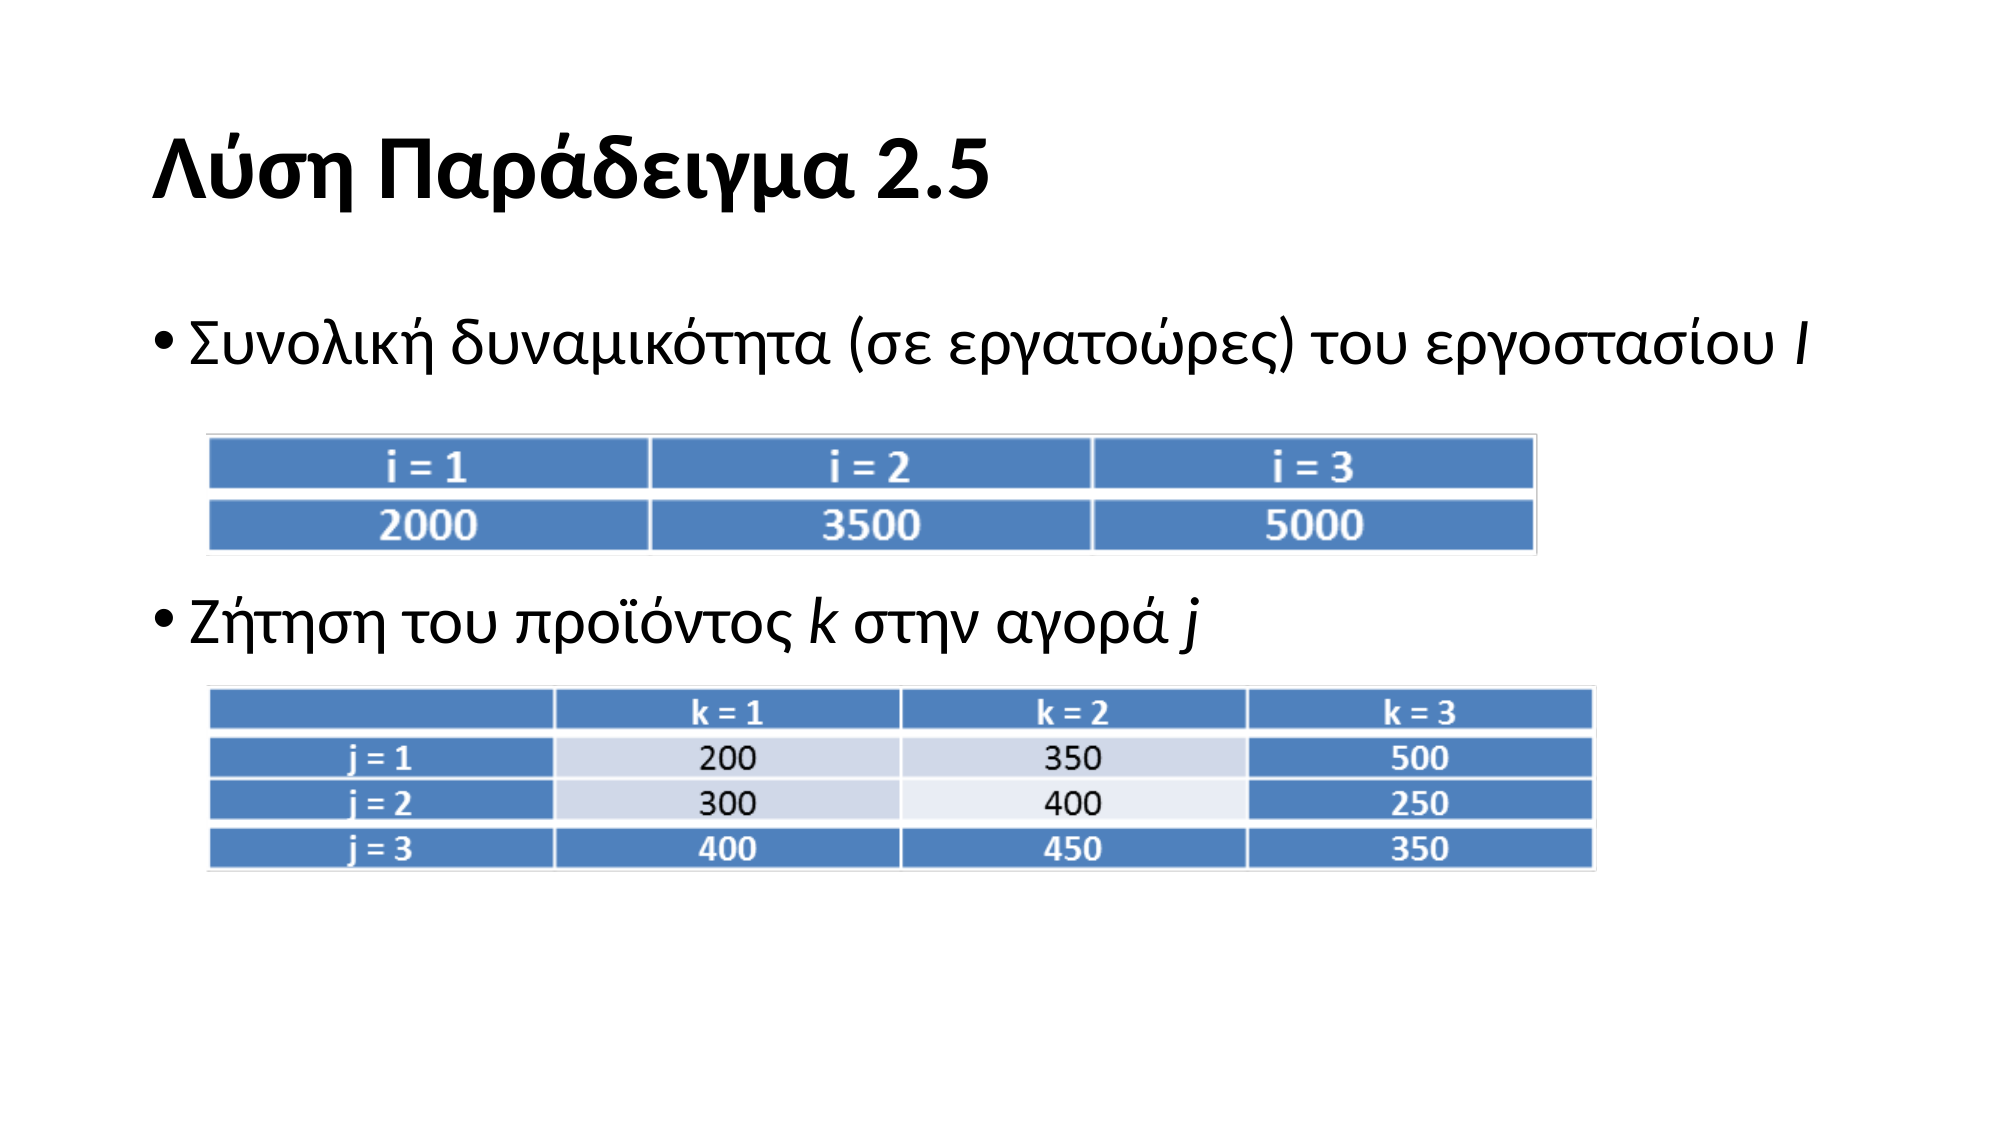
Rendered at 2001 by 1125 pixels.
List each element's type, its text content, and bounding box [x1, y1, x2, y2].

list Συνολική δυναμικότητα (σε εργατοώρες) του εργοστασίου I Ζήτηση του προϊόντος k στην αγορά j [137, 299, 1863, 1014]
title Λύση Παράδειγμα 2.5 [137, 59, 1863, 278]
picture [206, 678, 1601, 894]
picture [206, 423, 1545, 583]
